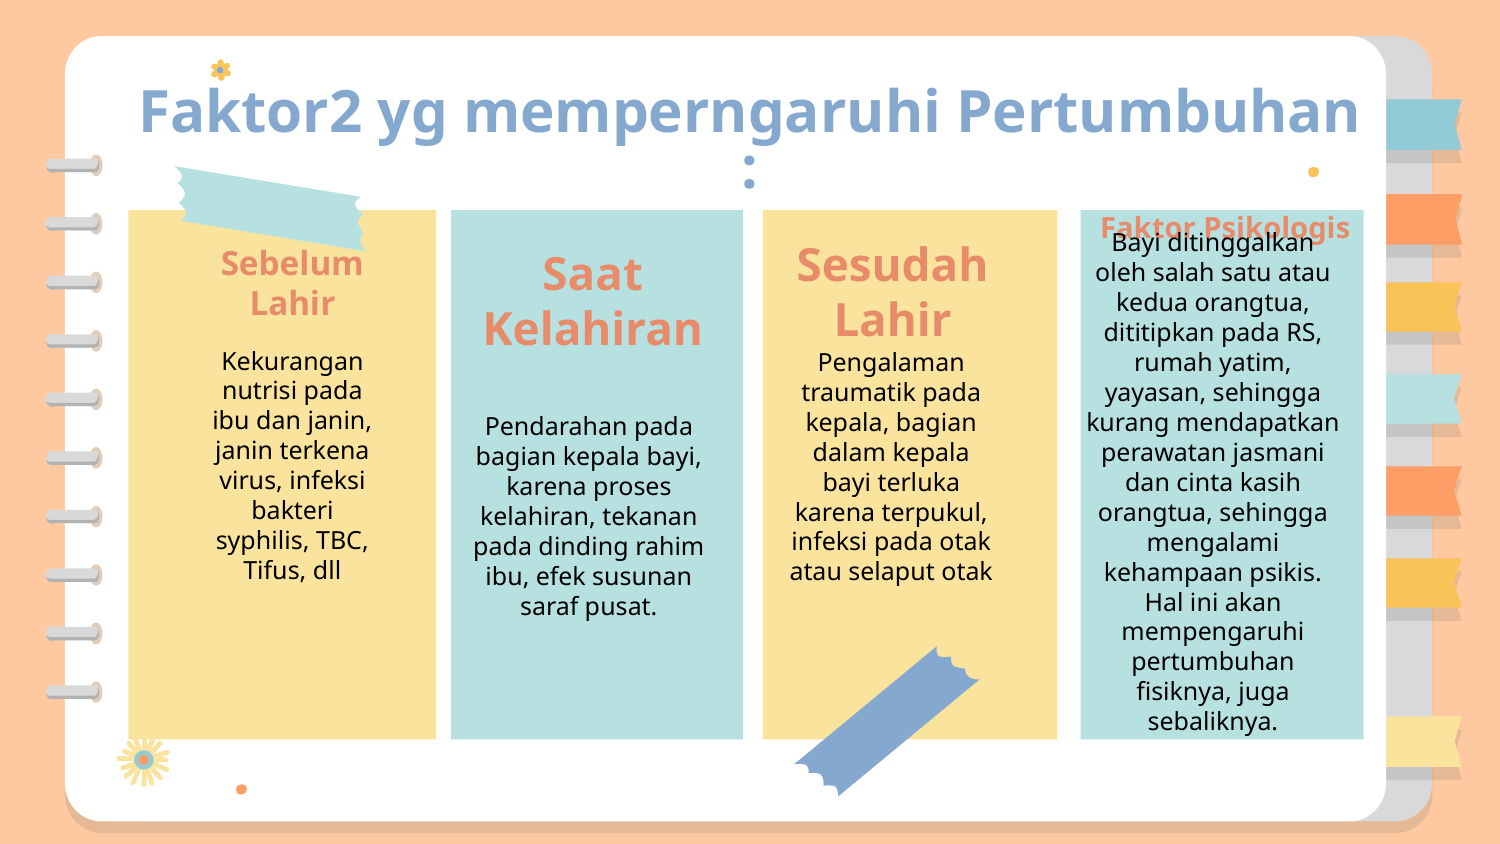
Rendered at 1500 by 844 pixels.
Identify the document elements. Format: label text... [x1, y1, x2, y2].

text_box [1070, 209, 1370, 660]
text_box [762, 209, 1058, 800]
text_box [773, 268, 1012, 527]
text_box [128, 113, 437, 740]
text_box [451, 210, 743, 740]
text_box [456, 237, 721, 610]
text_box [186, 242, 399, 610]
text_box [1080, 668, 1364, 740]
title Faktor2 yg memperngaruhi Pertumbuhan : [119, 72, 1381, 167]
